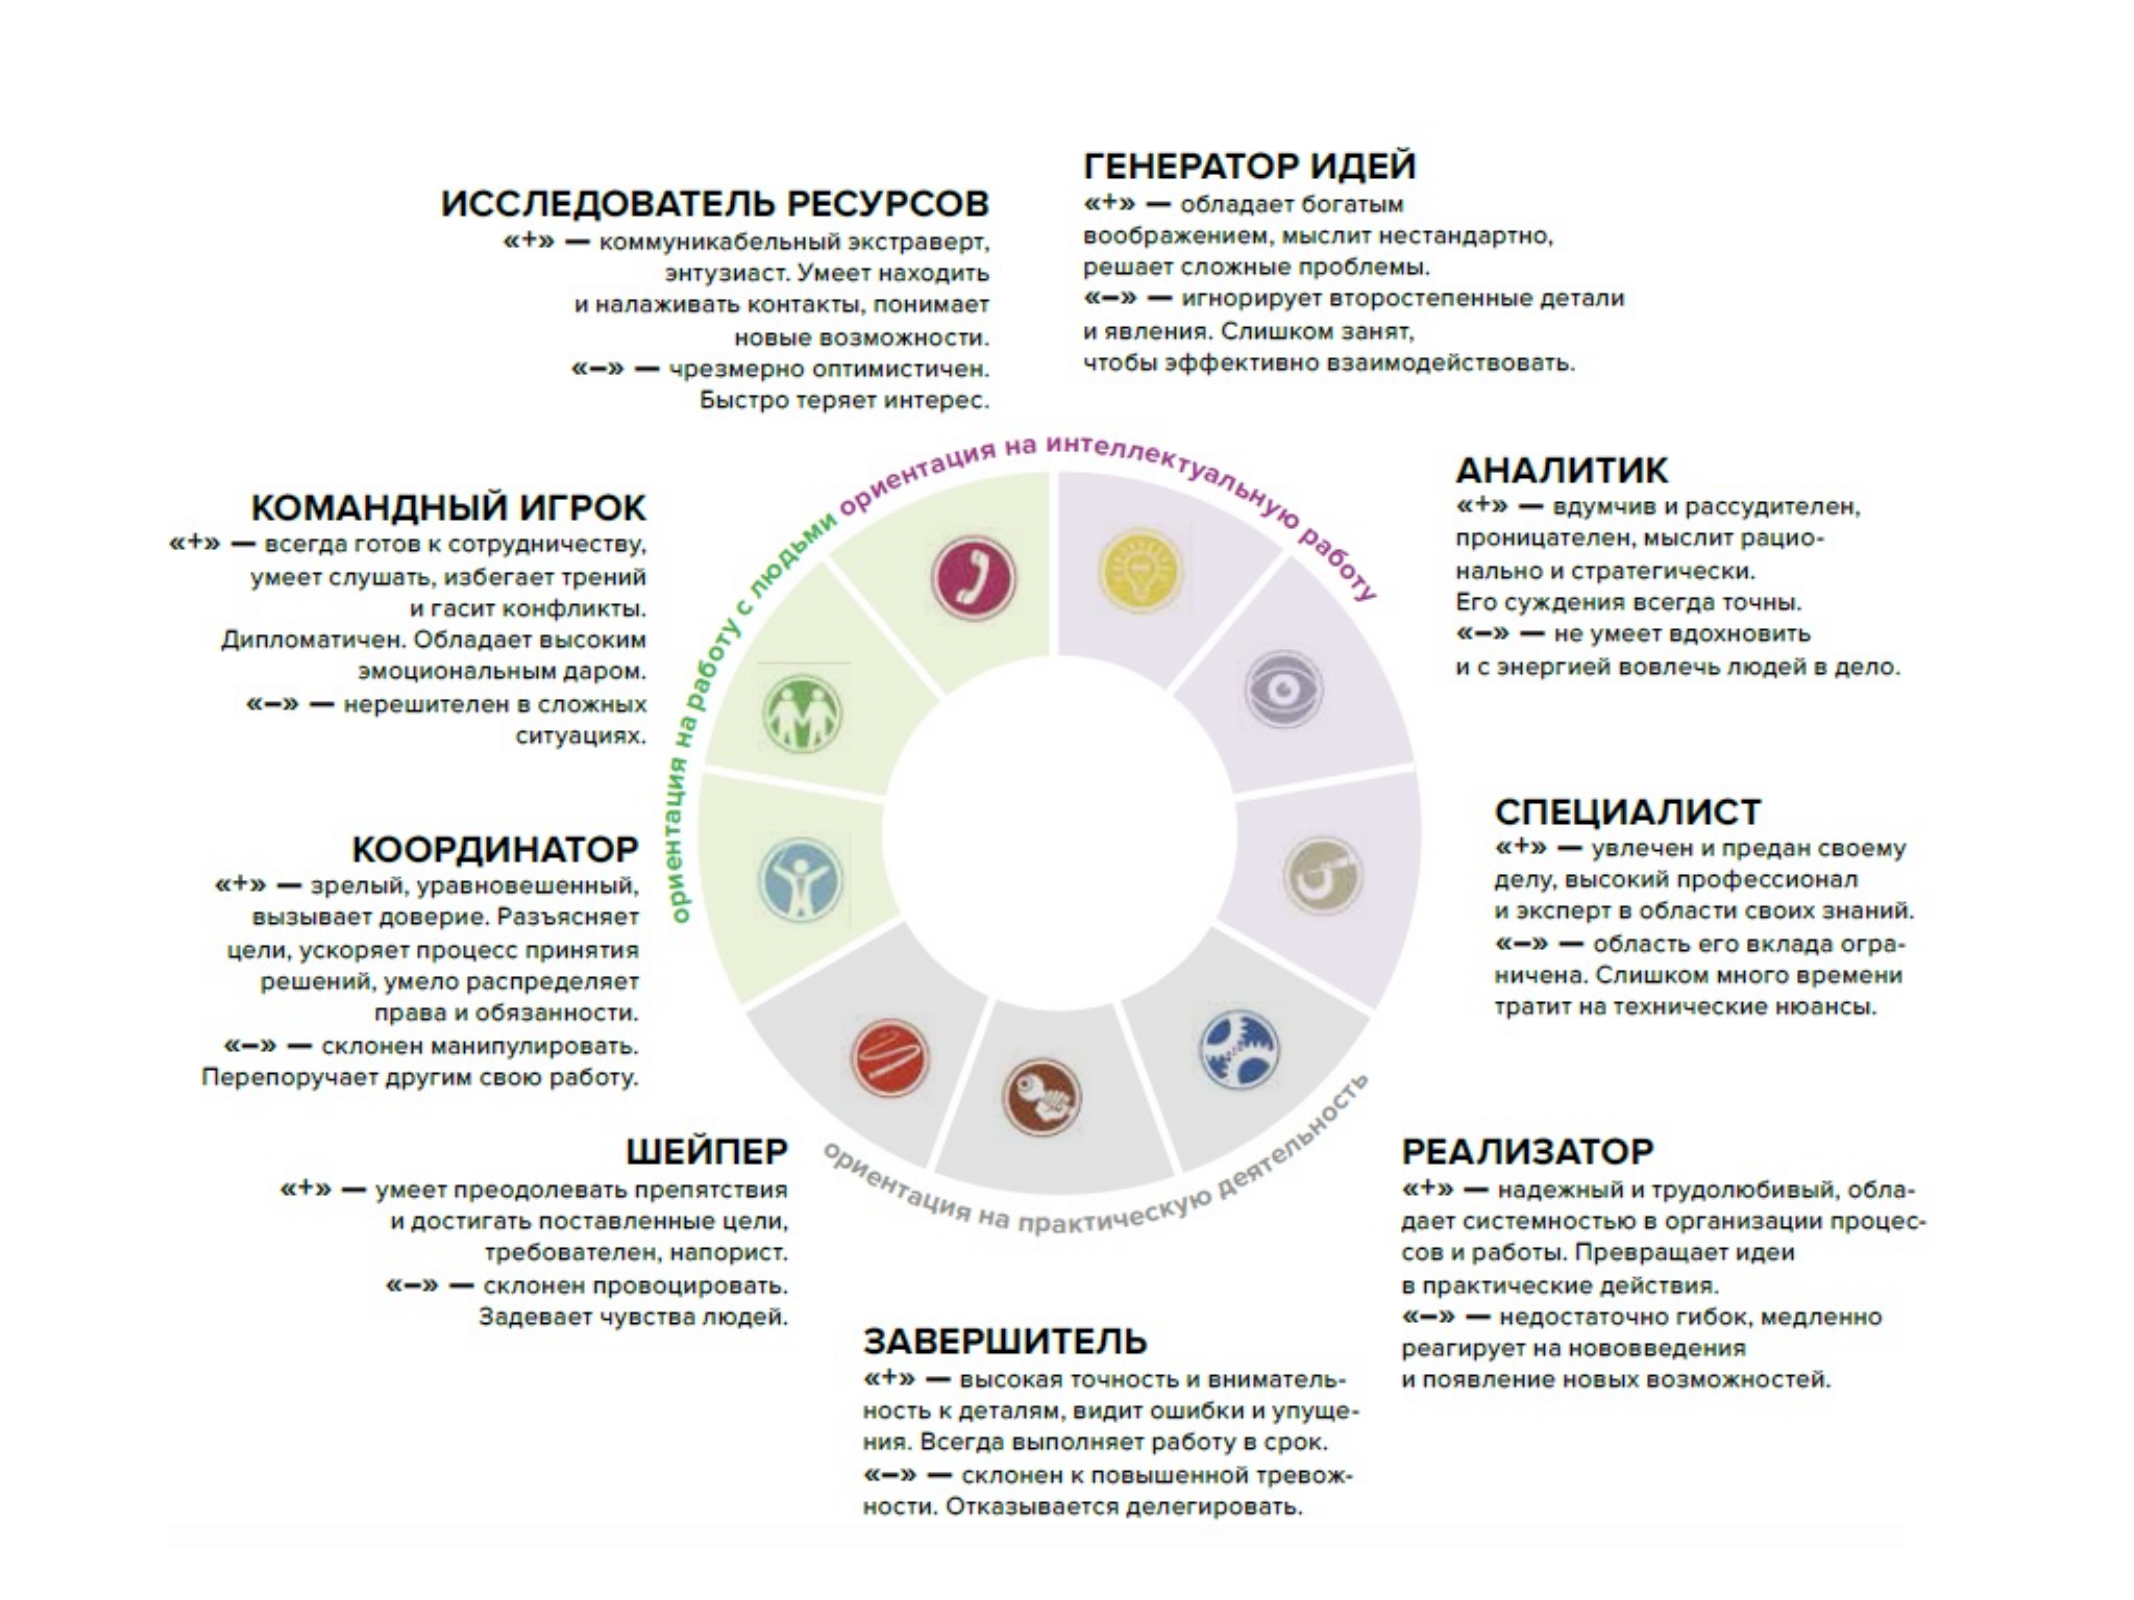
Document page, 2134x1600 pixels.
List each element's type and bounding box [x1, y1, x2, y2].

picture [168, 51, 1965, 1549]
